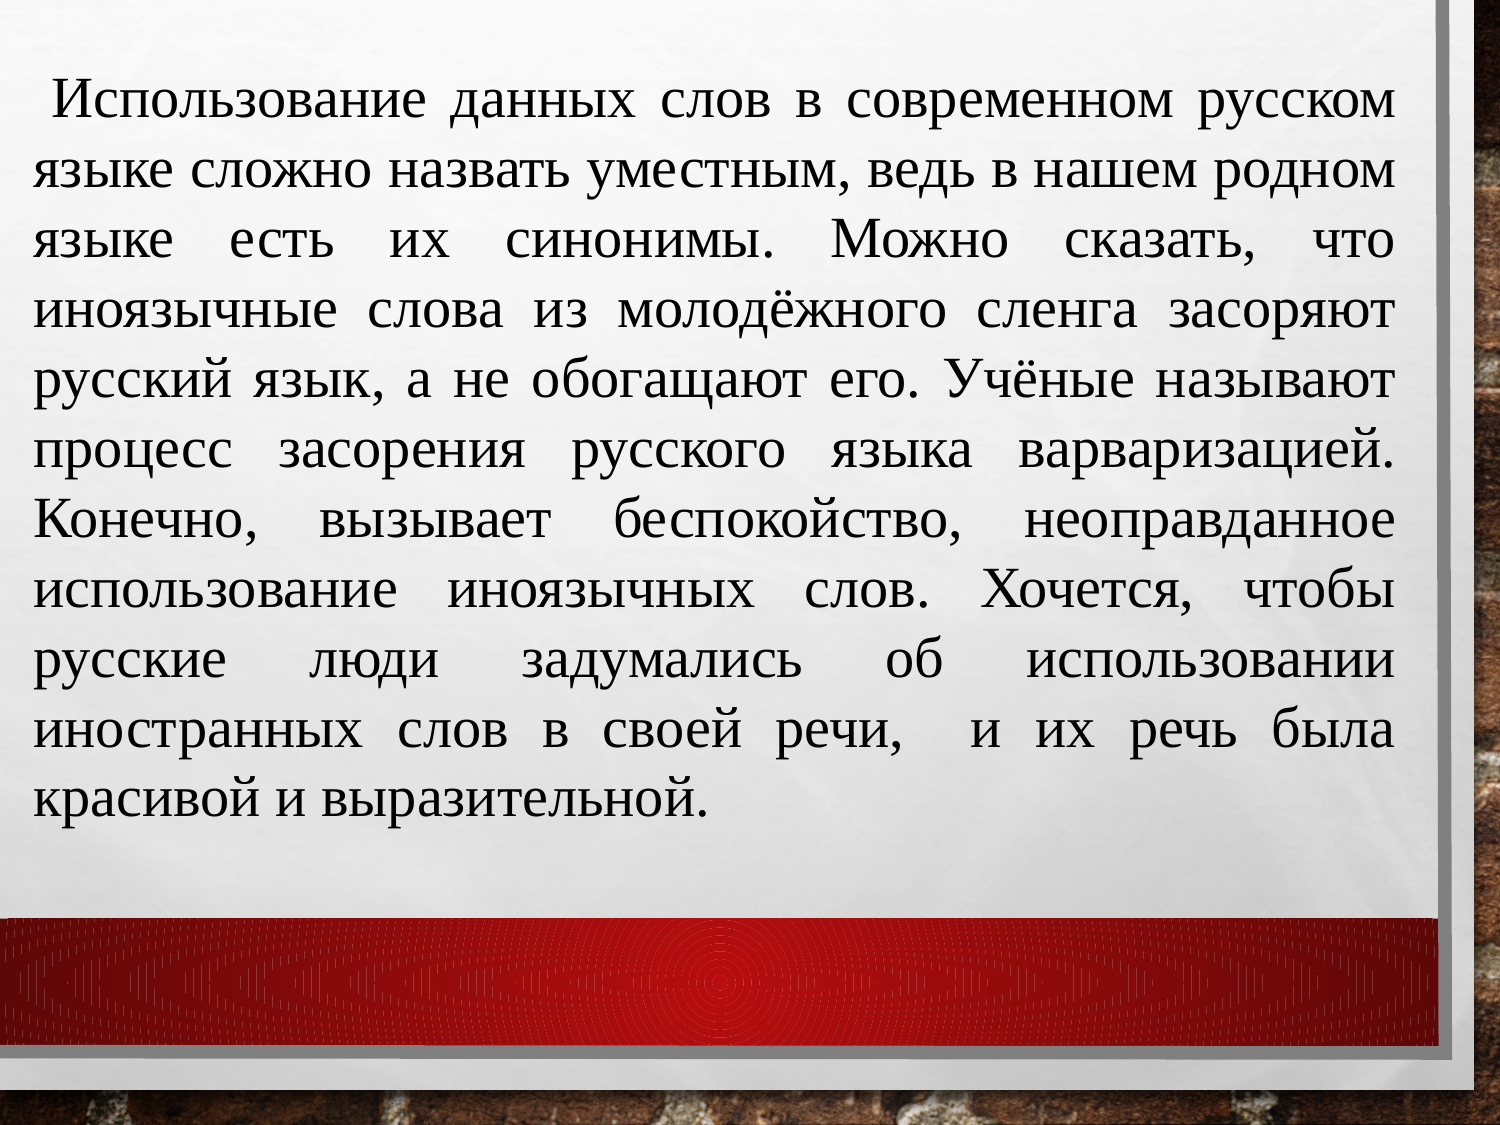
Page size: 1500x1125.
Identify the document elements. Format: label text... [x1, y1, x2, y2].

text_box Использование данных слов в современном русском языке сложно назвать уместным, ведь в нашем родном языке есть их синонимы. Можно сказать, что иноязычные слова из молодёжного сленга засоряют русский язык, а не обогащают его. Учёные называют процесс засорения русского языка варваризацией. Конечно, вызывает беспокойство, неоправданное использование иноязычных слов. Хочется, чтобы русские люди задумались об использовании иностранных слов в своей речи, и их речь была красивой и выразительной. [18, 51, 1412, 836]
picture [0, 0, 1500, 1125]
